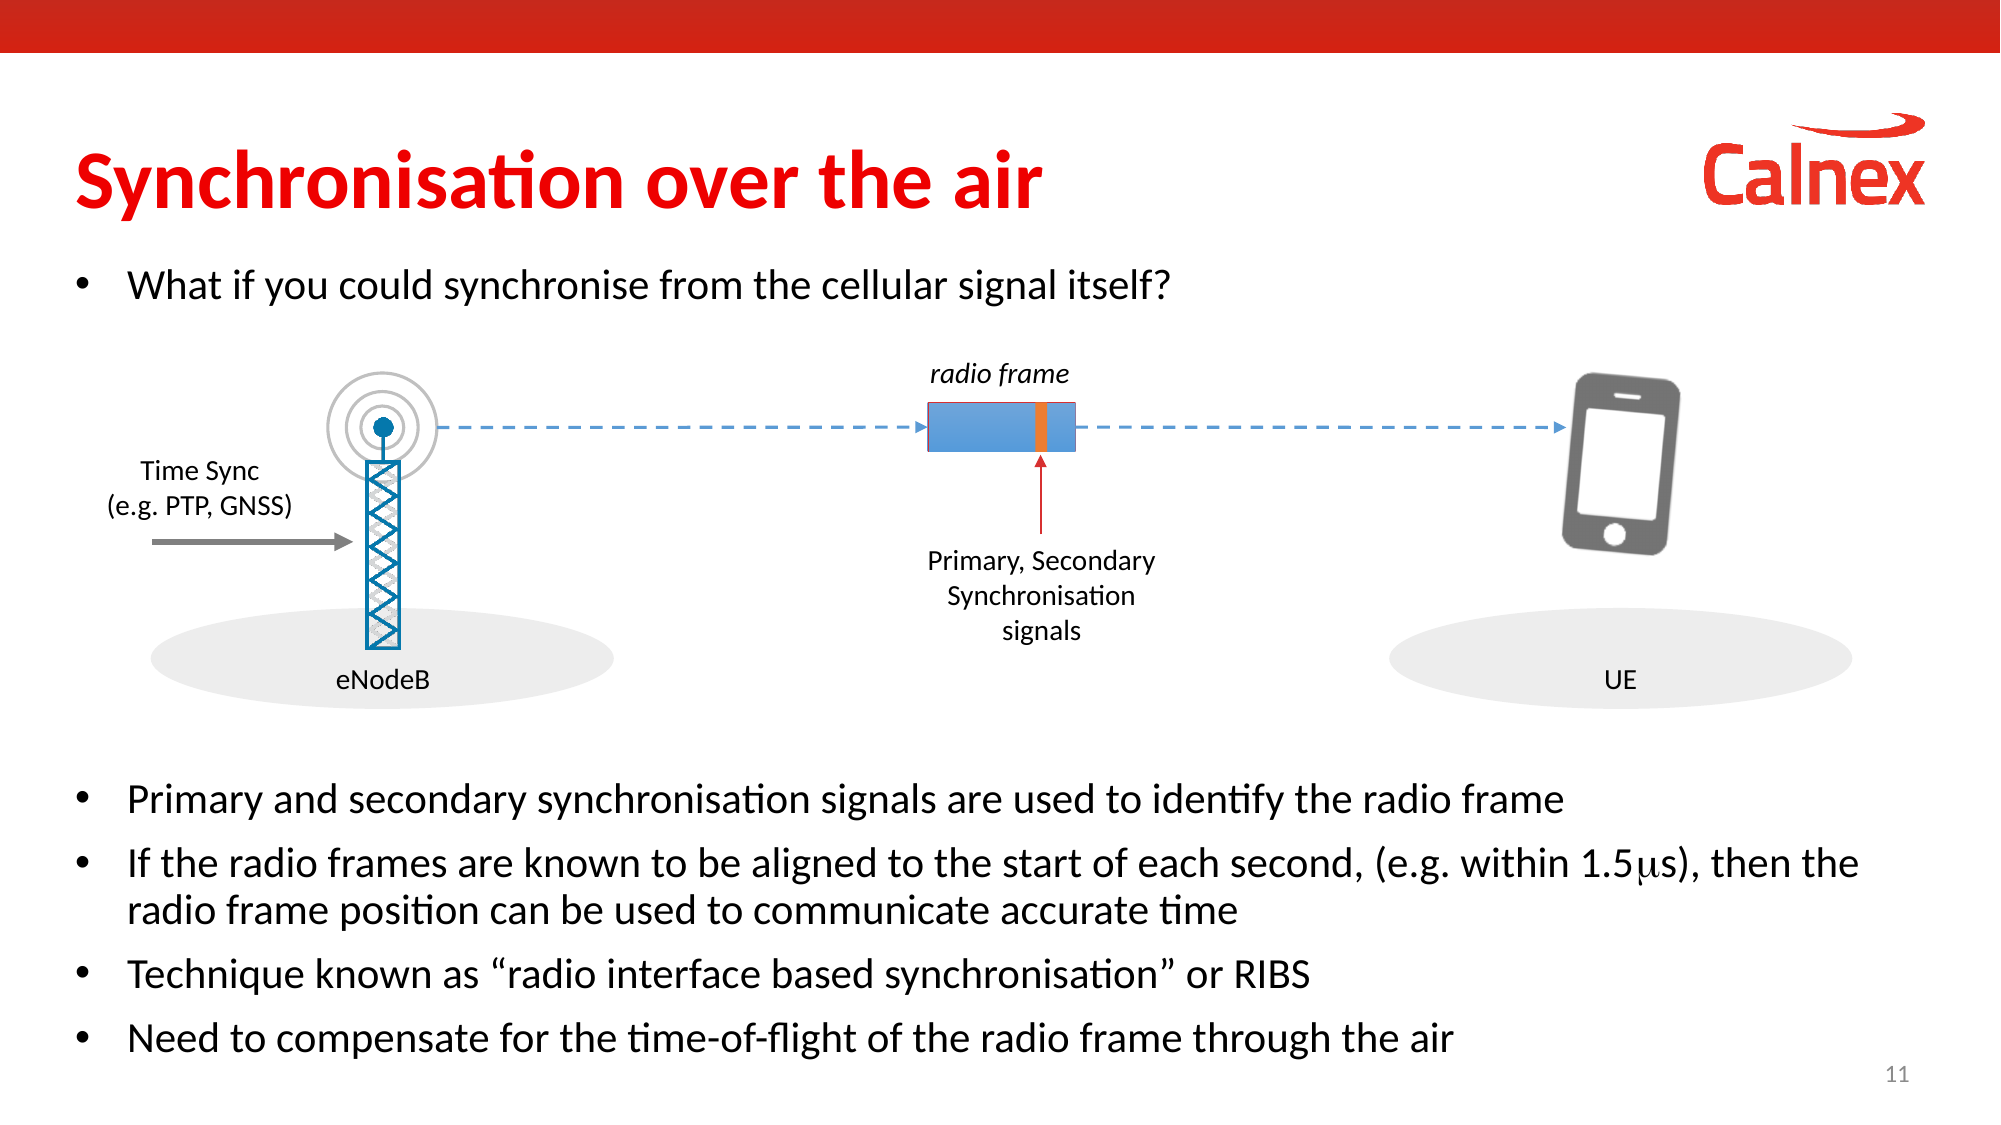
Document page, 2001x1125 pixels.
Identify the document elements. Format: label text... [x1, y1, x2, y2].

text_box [1564, 372, 1678, 555]
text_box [150, 607, 614, 709]
list What if you could synchronise from the cellular signal itself? Primary and secondary synchronisation signals are used to identify the radio frame If the radio frames are known to be aligned to the start of each second, (e.g. within 1.5s), then the radio frame position can be used to communicate accurate time Technique known as “radio interface based synchronisation” or RIBS Need to compensate for the time-of-flight of the radio frame through the air [75, 262, 1925, 1066]
picture [1704, 113, 1925, 205]
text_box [327, 372, 436, 650]
text_box UE [1589, 653, 1653, 703]
slide_number 11 [1475, 1042, 1925, 1103]
title Synchronisation over the air [75, 135, 1535, 227]
text_box Time Sync (e.g. PTP, GNSS) [79, 444, 321, 529]
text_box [436, 347, 1567, 656]
text_box [1388, 607, 1853, 710]
